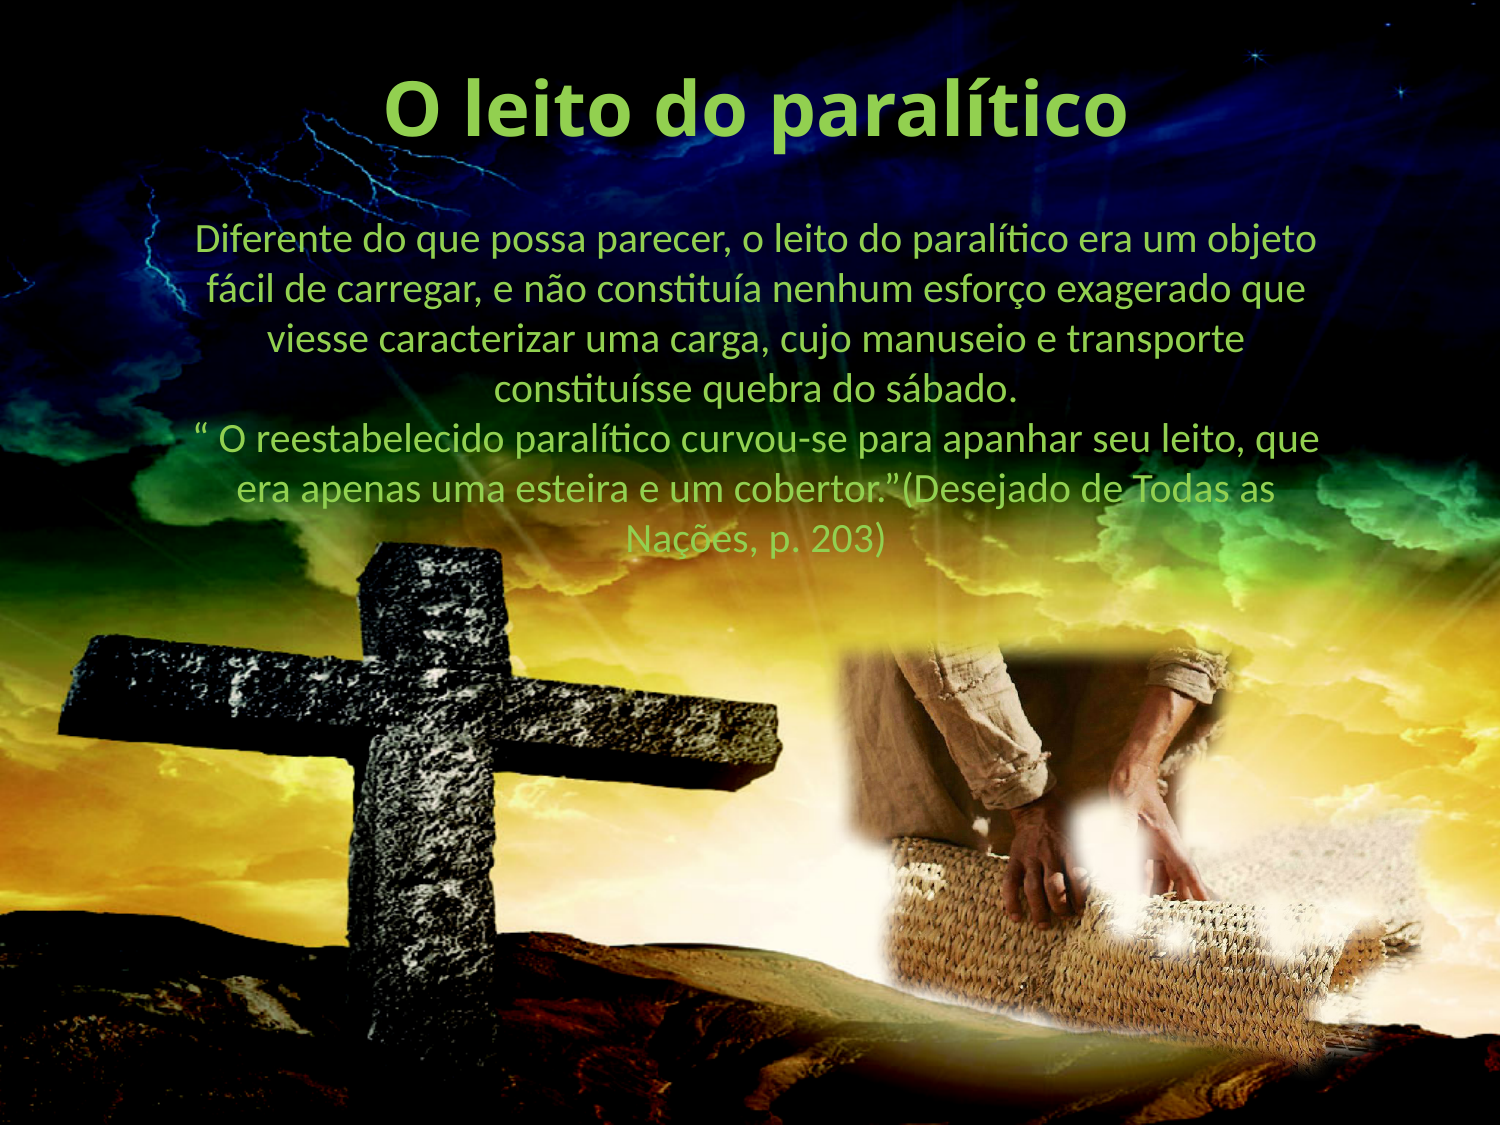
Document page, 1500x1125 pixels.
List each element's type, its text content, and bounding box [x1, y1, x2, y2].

title O leito do paralítico [109, 63, 1404, 161]
text_box Diferente do que possa parecer, o leito do paralítico era um objeto fácil de carregar, e não constituía nenhum esforço exagerado que viesse caracterizar uma carga, cujo manuseio e transporte constituísse quebra do sábado. “ O reestabelecido paralítico curvou-se para apanhar seu leito, que era apenas uma esteira e um cobertor.”(Desejado de Todas as Nações, p. 203) [165, 203, 1347, 618]
picture [0, 0, 1500, 1125]
